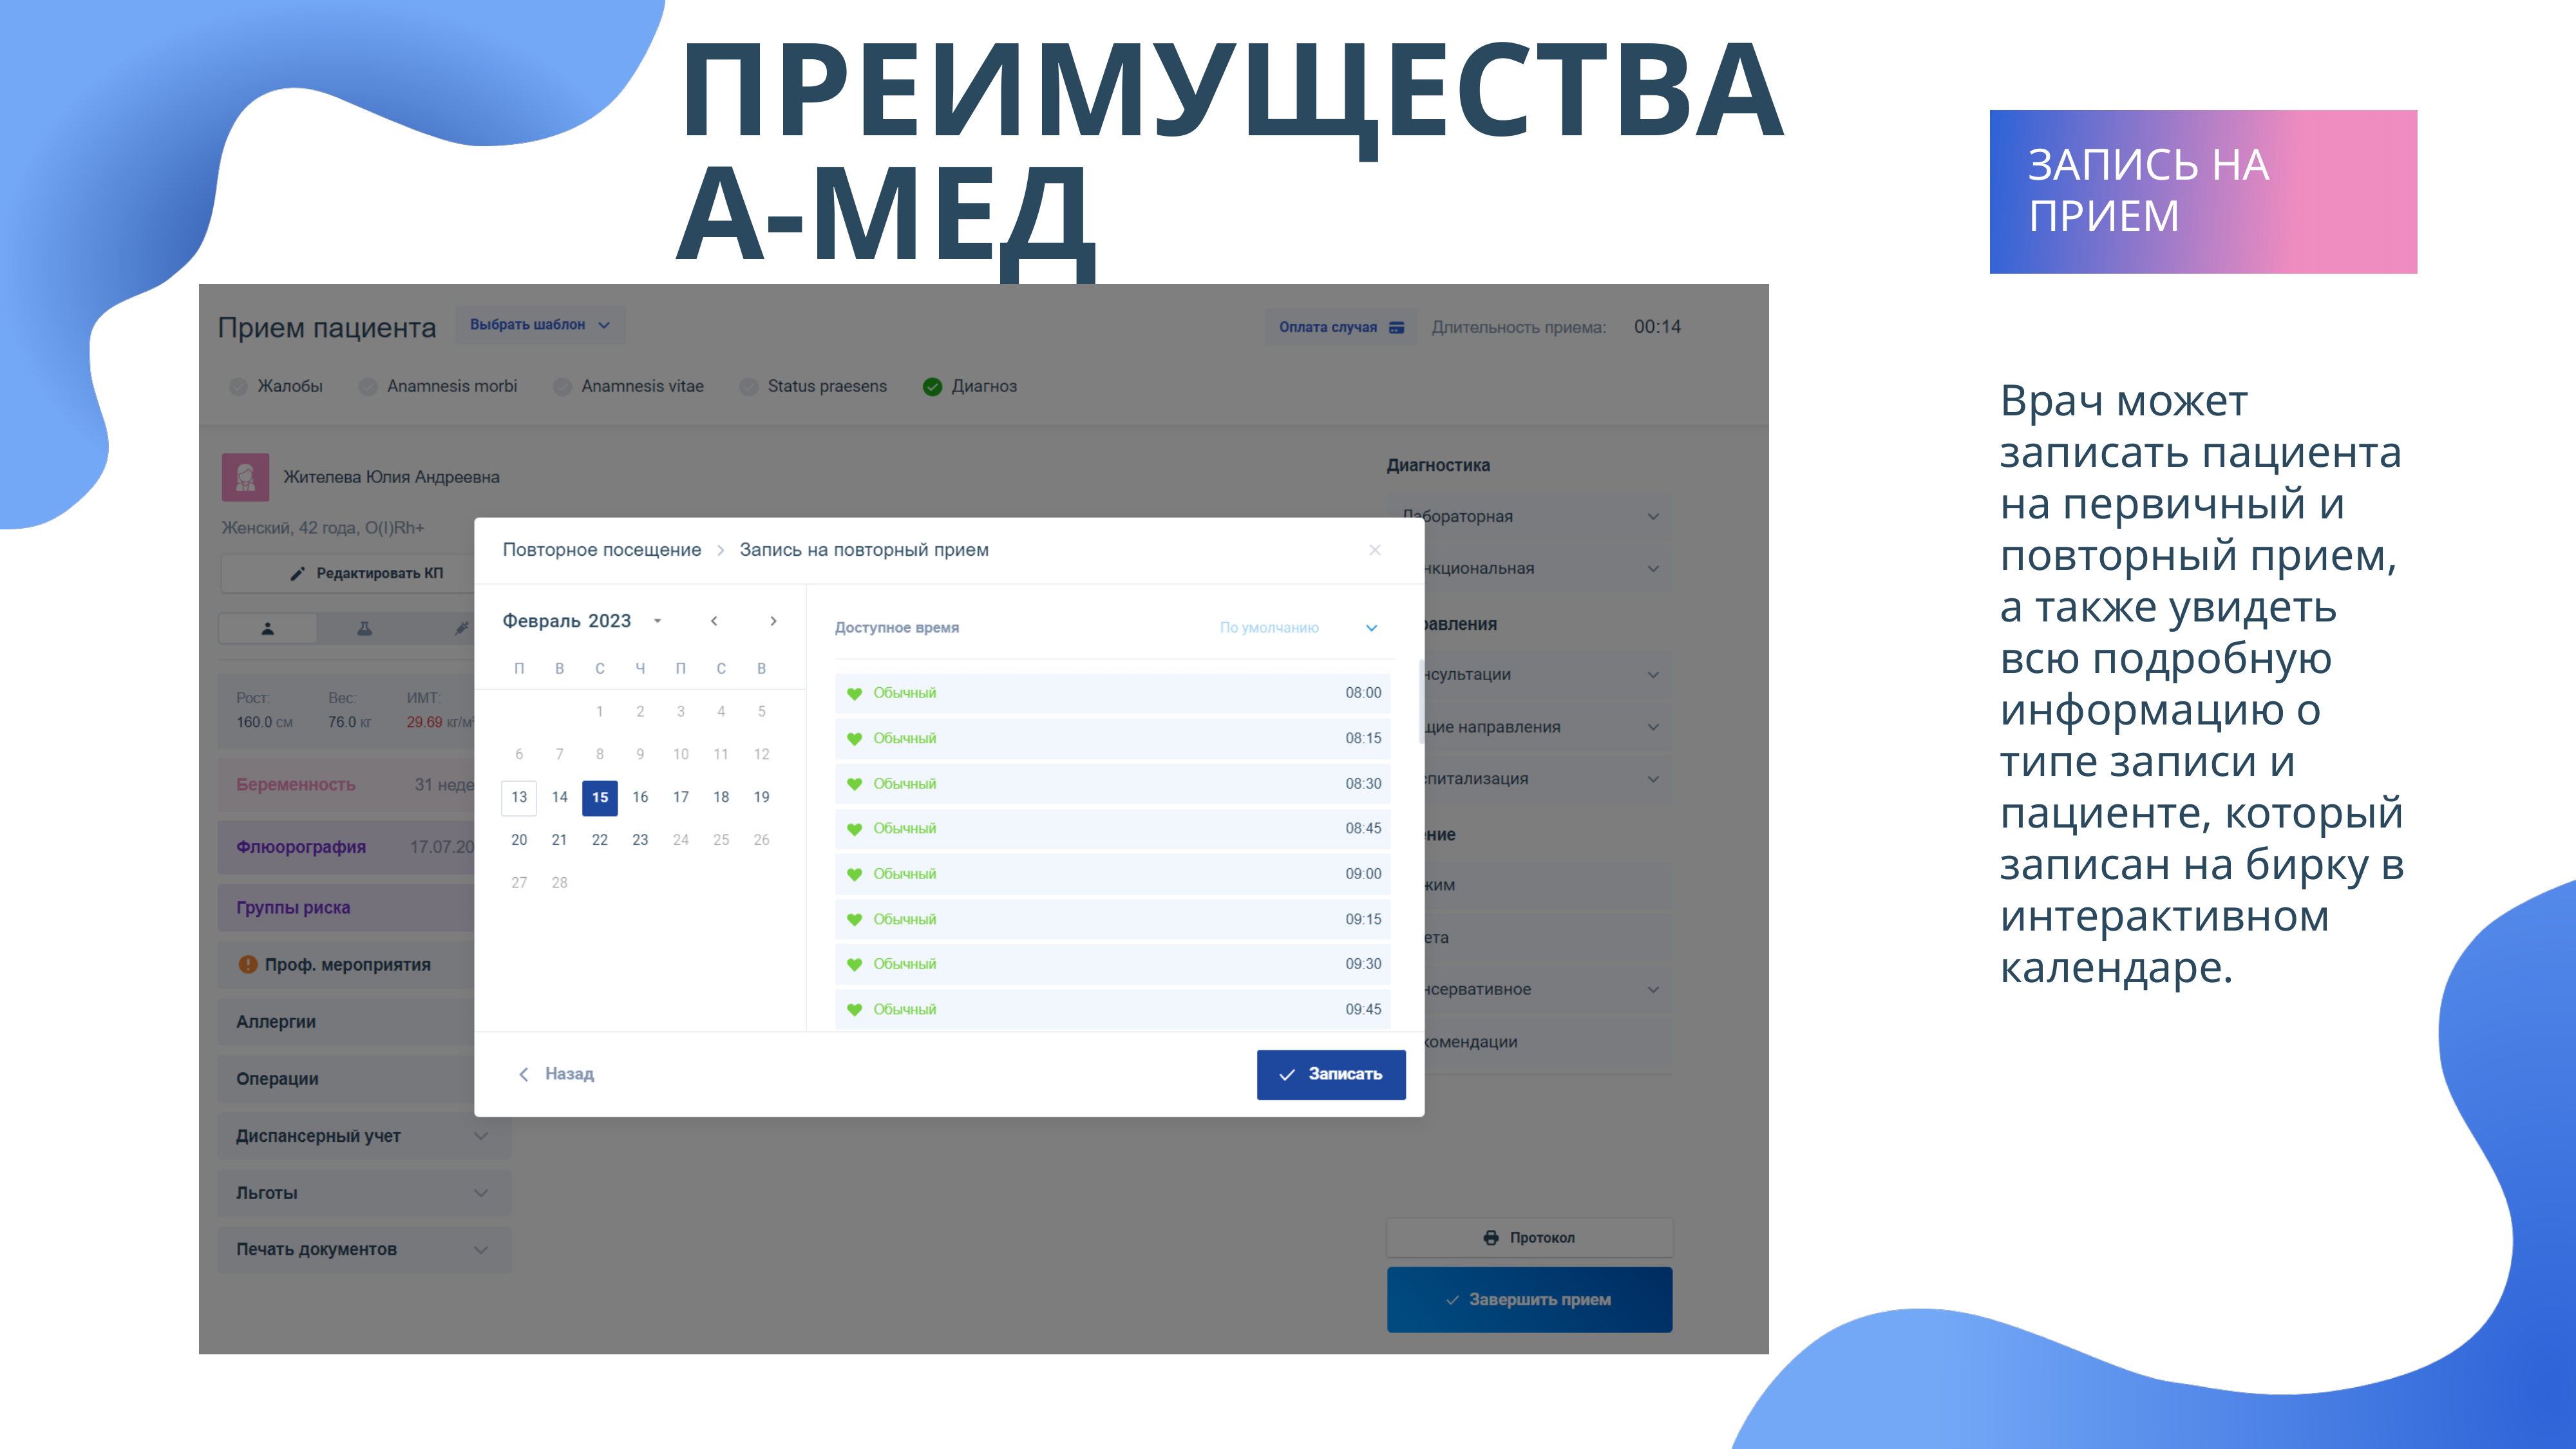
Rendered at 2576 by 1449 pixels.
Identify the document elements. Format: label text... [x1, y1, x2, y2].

text_box ПРЕИМУЩЕСТВА А-МЕД [668, 32, 1886, 289]
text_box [1990, 110, 2439, 1065]
picture [0, 0, 2576, 1449]
